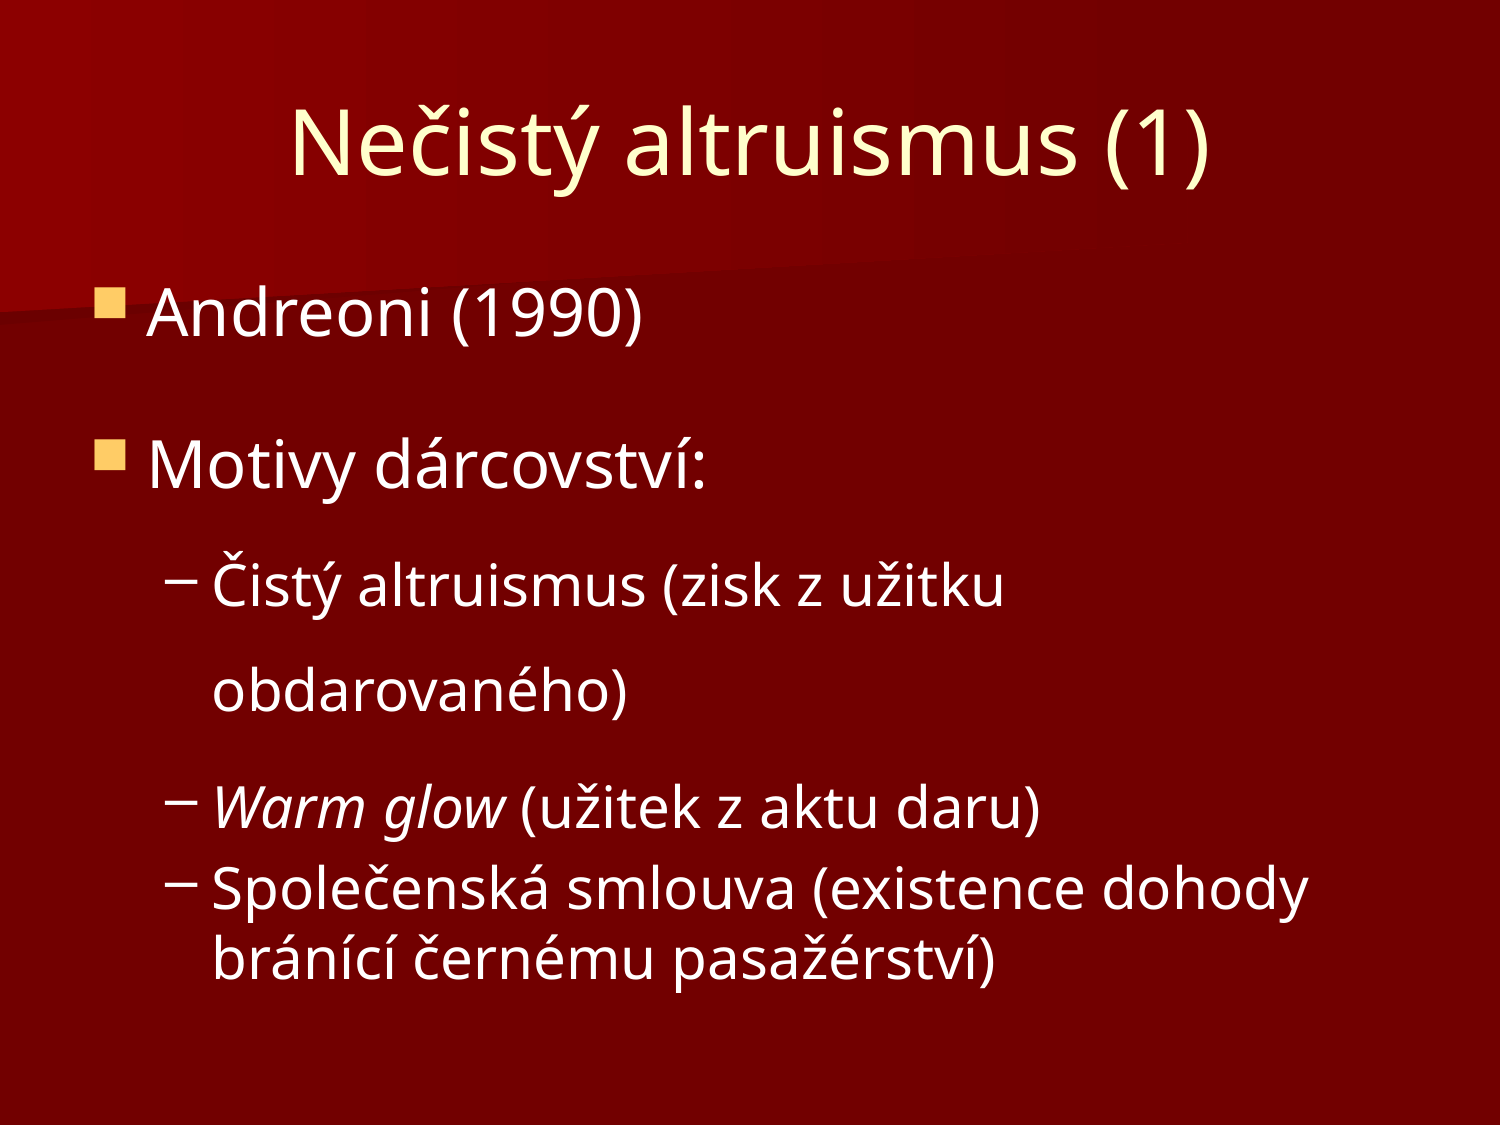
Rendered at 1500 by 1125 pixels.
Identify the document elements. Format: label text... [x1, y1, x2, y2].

title Nečistý altruismus (1) [74, 44, 1426, 233]
list Andreoni (1990) Motivy dárcovství: Čistý altruismus (zisk z užitku obdarovaného) Warm glow (užitek z aktu daru) Společenská smlouva (existence dohody bránící černému pasažérství) [74, 262, 1426, 1001]
